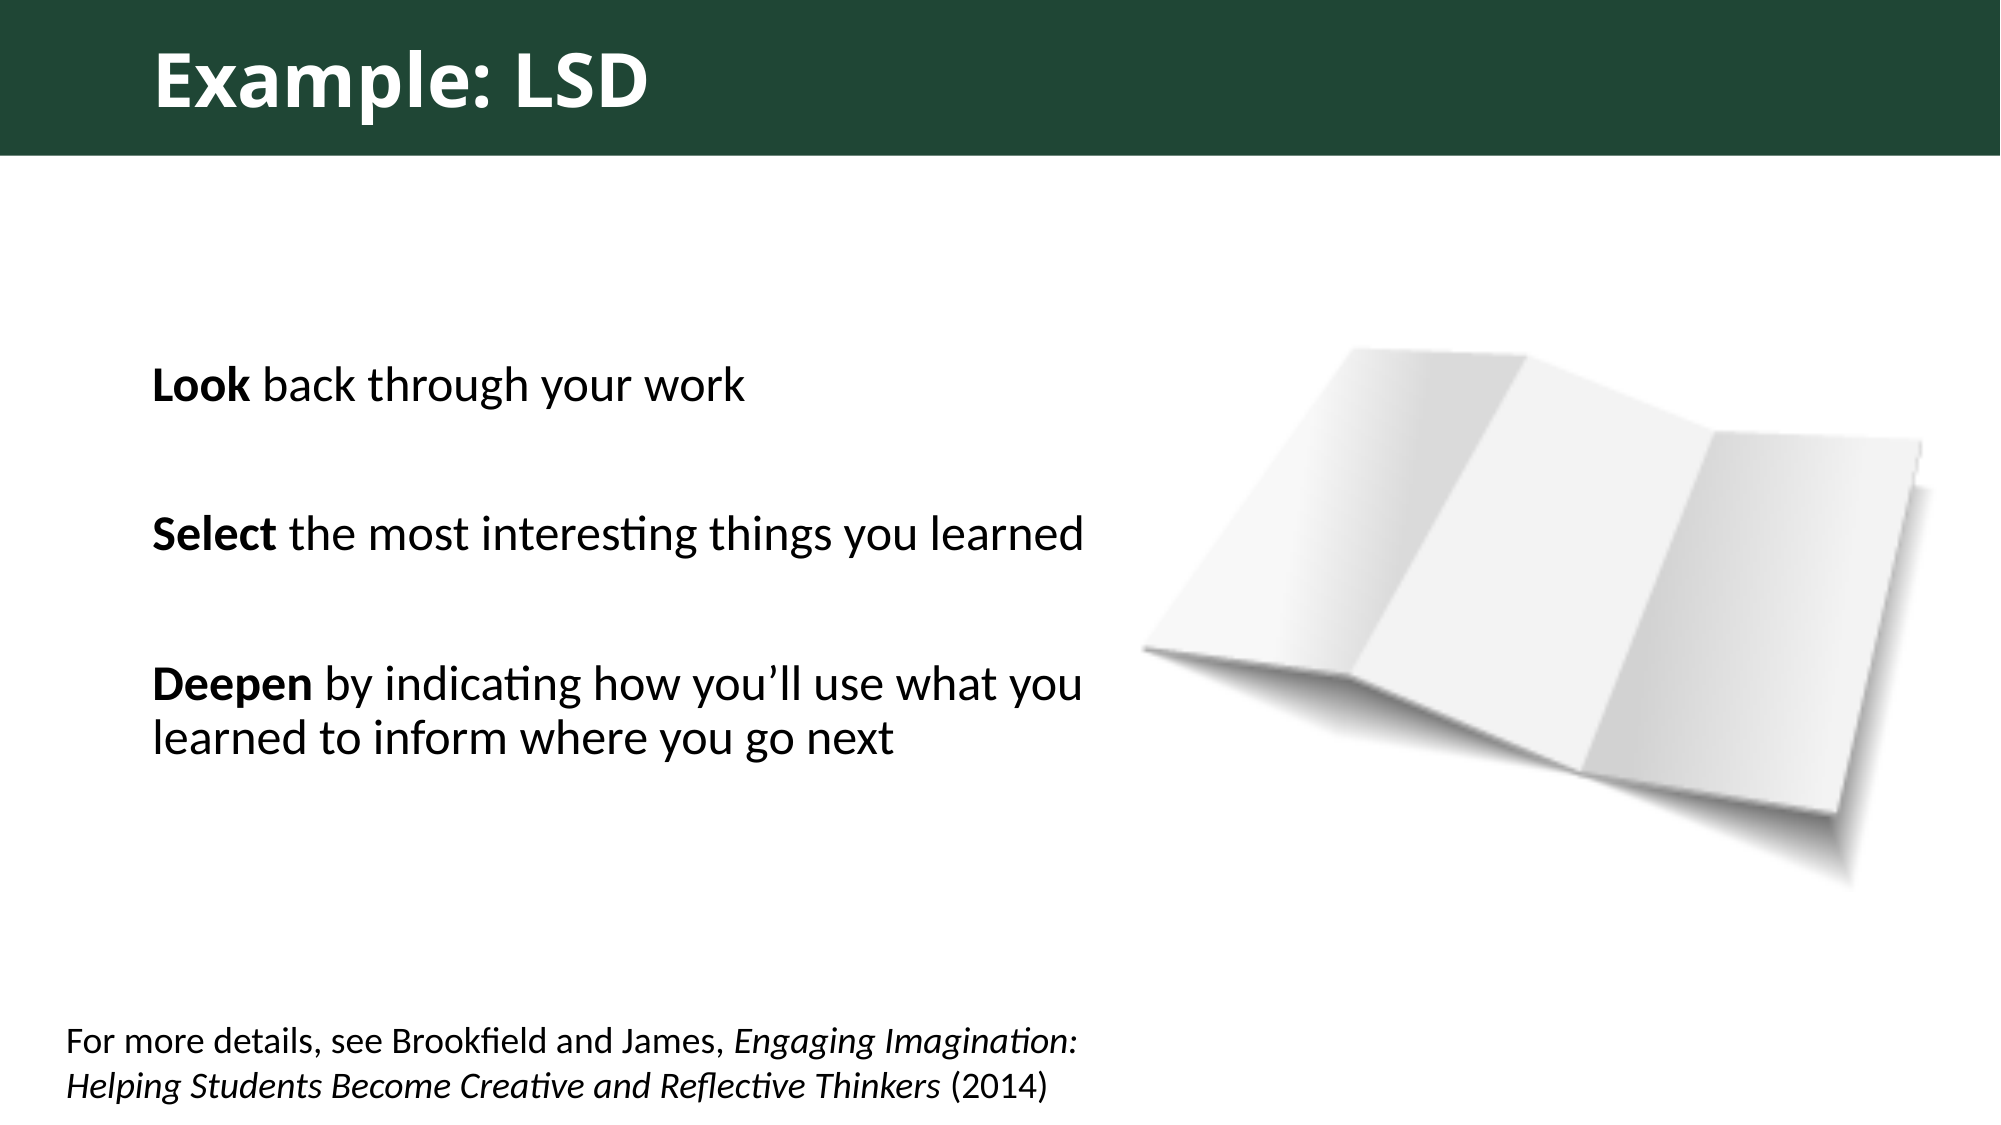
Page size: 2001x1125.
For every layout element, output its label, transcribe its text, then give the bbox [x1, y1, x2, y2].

picture [1119, 323, 1971, 892]
list Look back through your work Select the most interesting things you learned Deepen by indicating how you’ll use what you learned to inform where you go next [137, 350, 1159, 919]
text_box For more details, see Brookfield and James, Engaging Imagination: Helping Students Become Creative and Reflective Thinkers (2014) [51, 1008, 1120, 1113]
text_box [0, 0, 2000, 157]
text_box Example: LSD [137, 22, 1863, 144]
